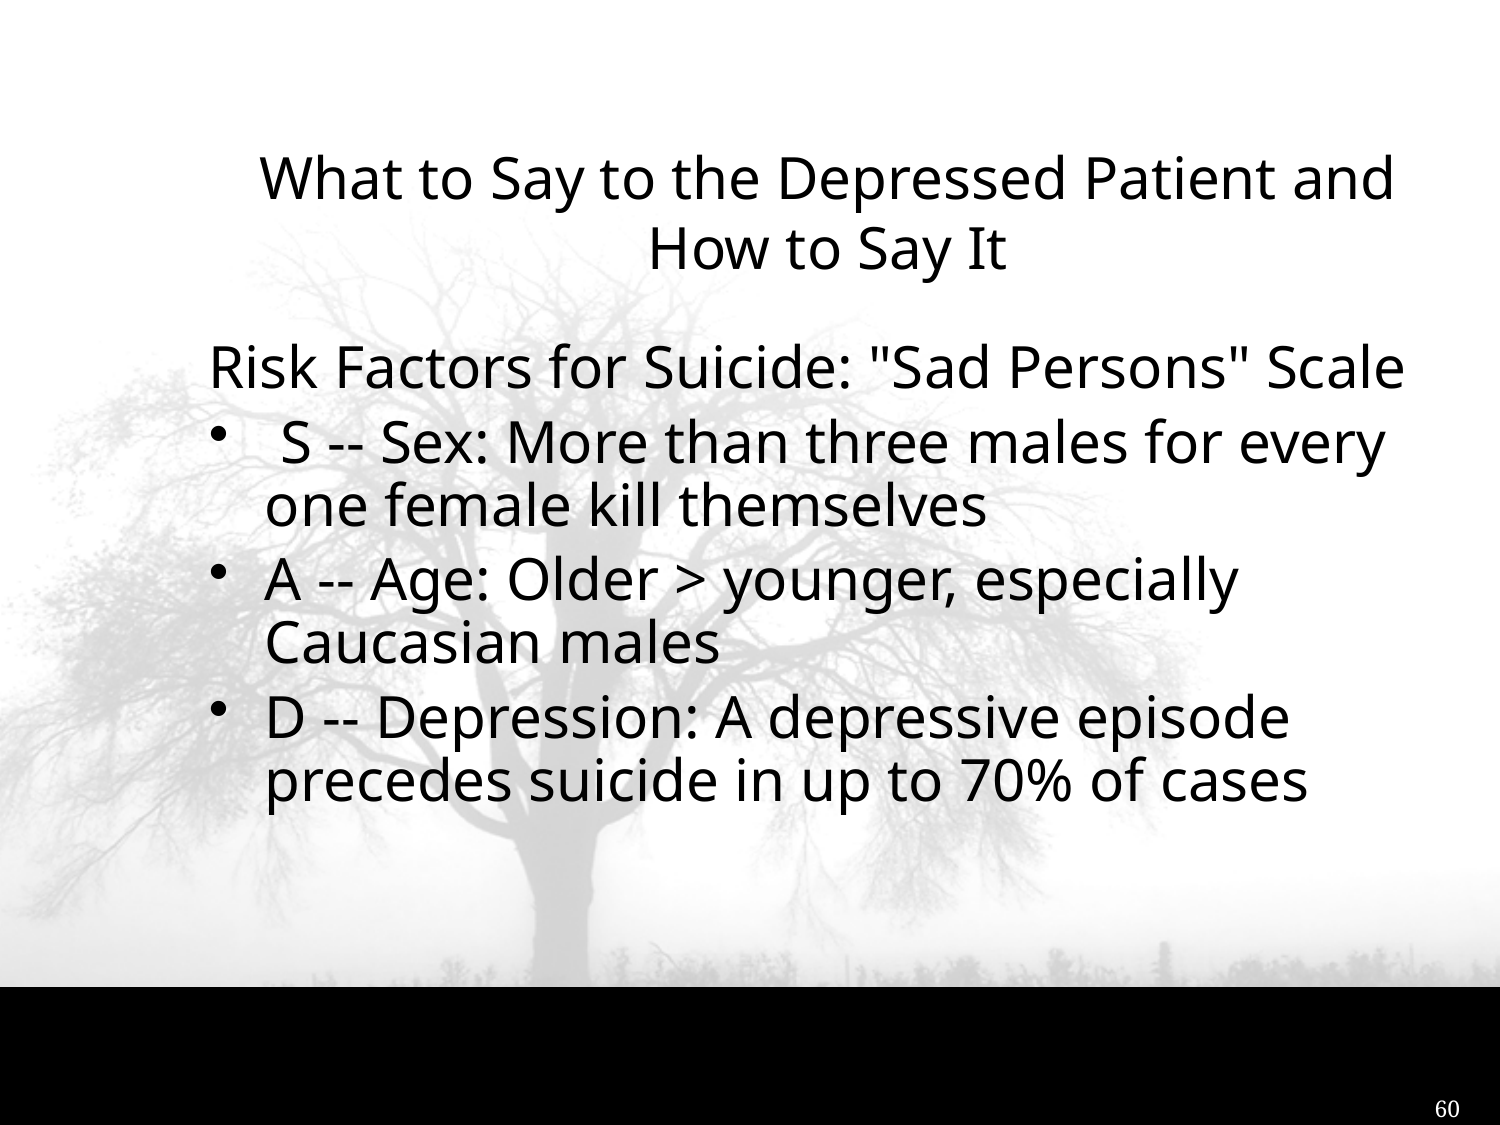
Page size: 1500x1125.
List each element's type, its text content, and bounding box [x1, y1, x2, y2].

text_box What to Say to the Depressed Patient and How to Say It [188, 101, 1468, 289]
text_box Risk Factors for Suicide: "Sad Persons" Scale S -- Sex: More than three males for every one female kill themselves A -- Age: Older > younger, especially Caucasian males D -- Depression: A depressive episode precedes suicide in up to 70% of cases [193, 330, 1469, 1006]
slide_number 60 [1349, 1087, 1476, 1125]
